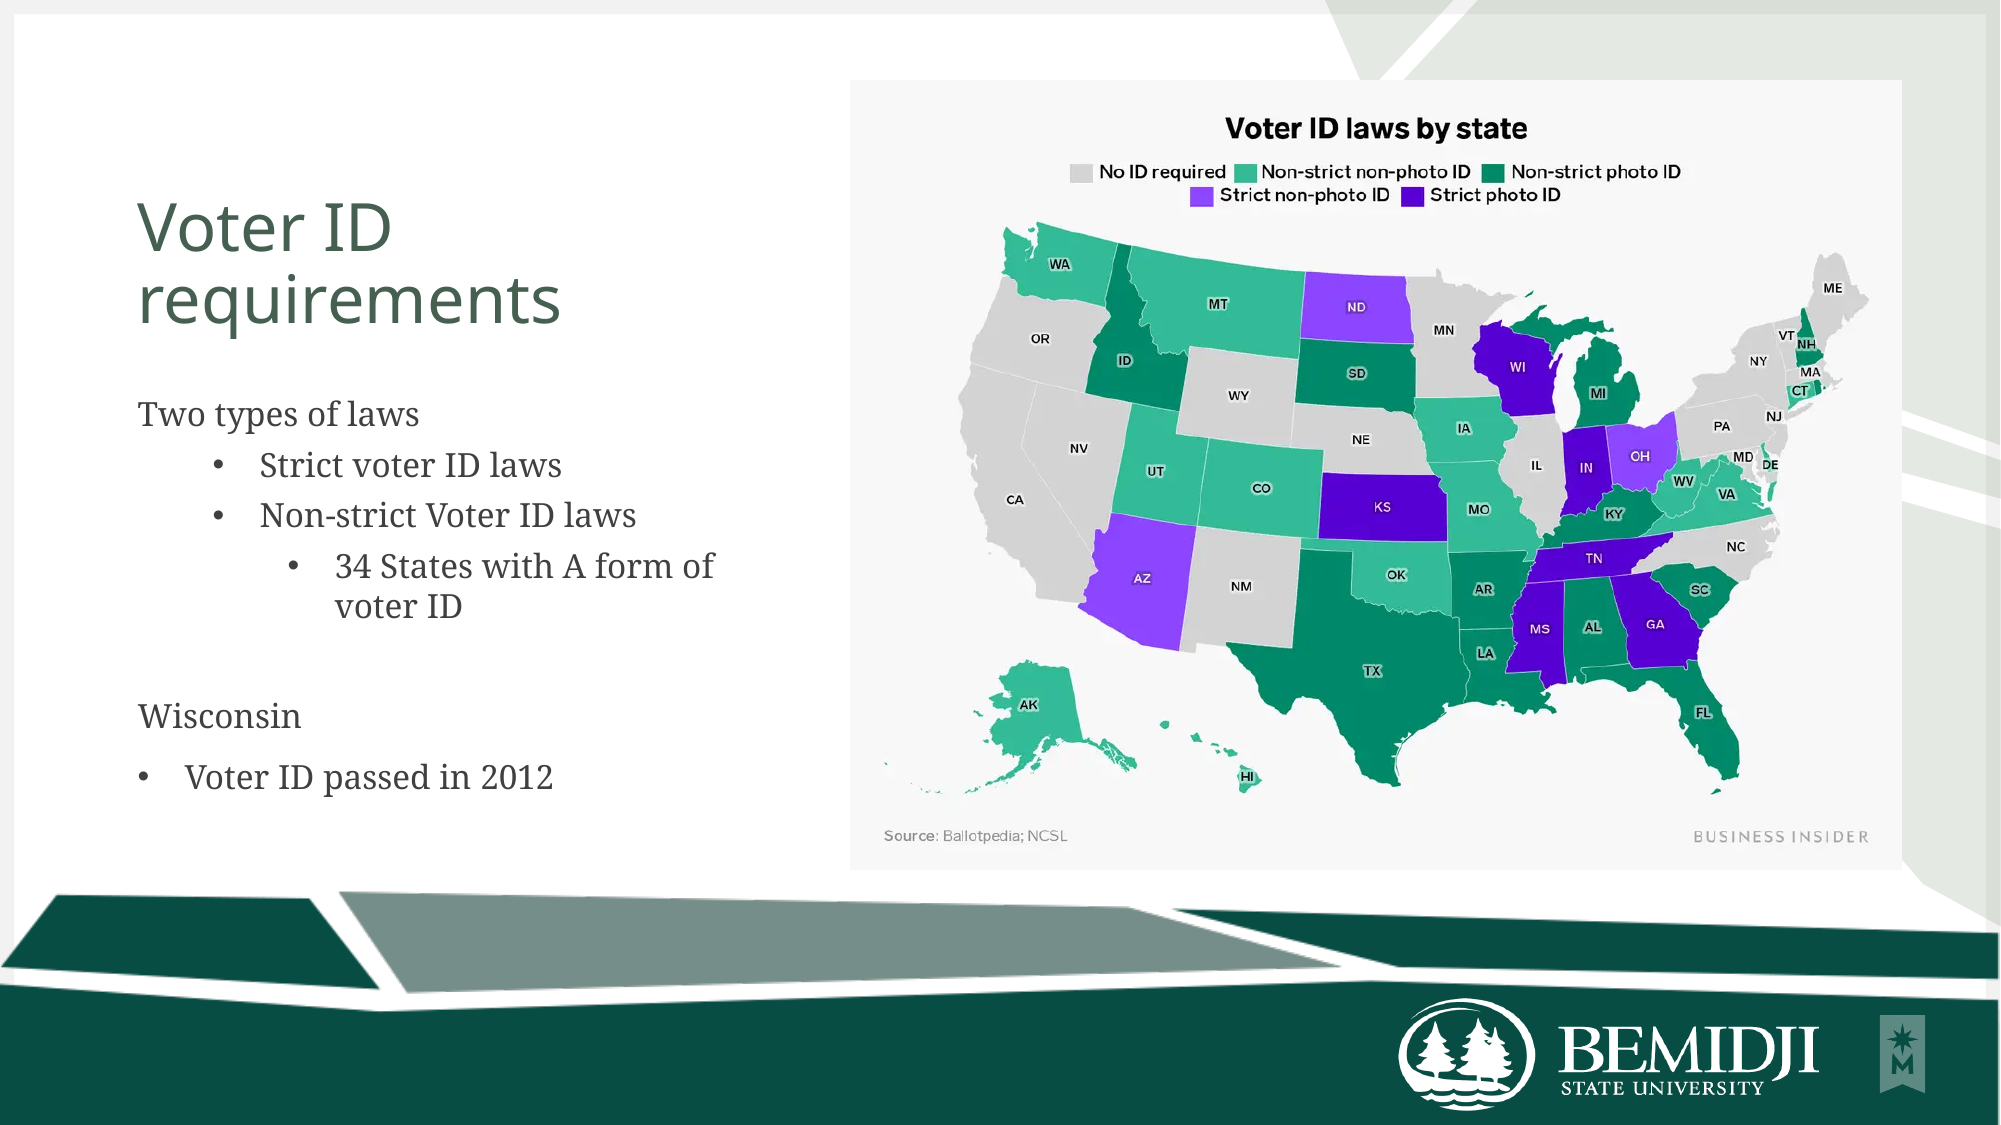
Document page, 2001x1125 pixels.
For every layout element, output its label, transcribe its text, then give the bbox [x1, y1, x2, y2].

picture [850, 80, 1902, 870]
title Voter ID requirements [137, 75, 783, 337]
list Two types of laws Strict voter ID laws Non-strict Voter ID laws 34 States with A form of voter ID Wisconsin Voter ID passed in 2012 [137, 337, 783, 875]
picture [0, 871, 2000, 1125]
